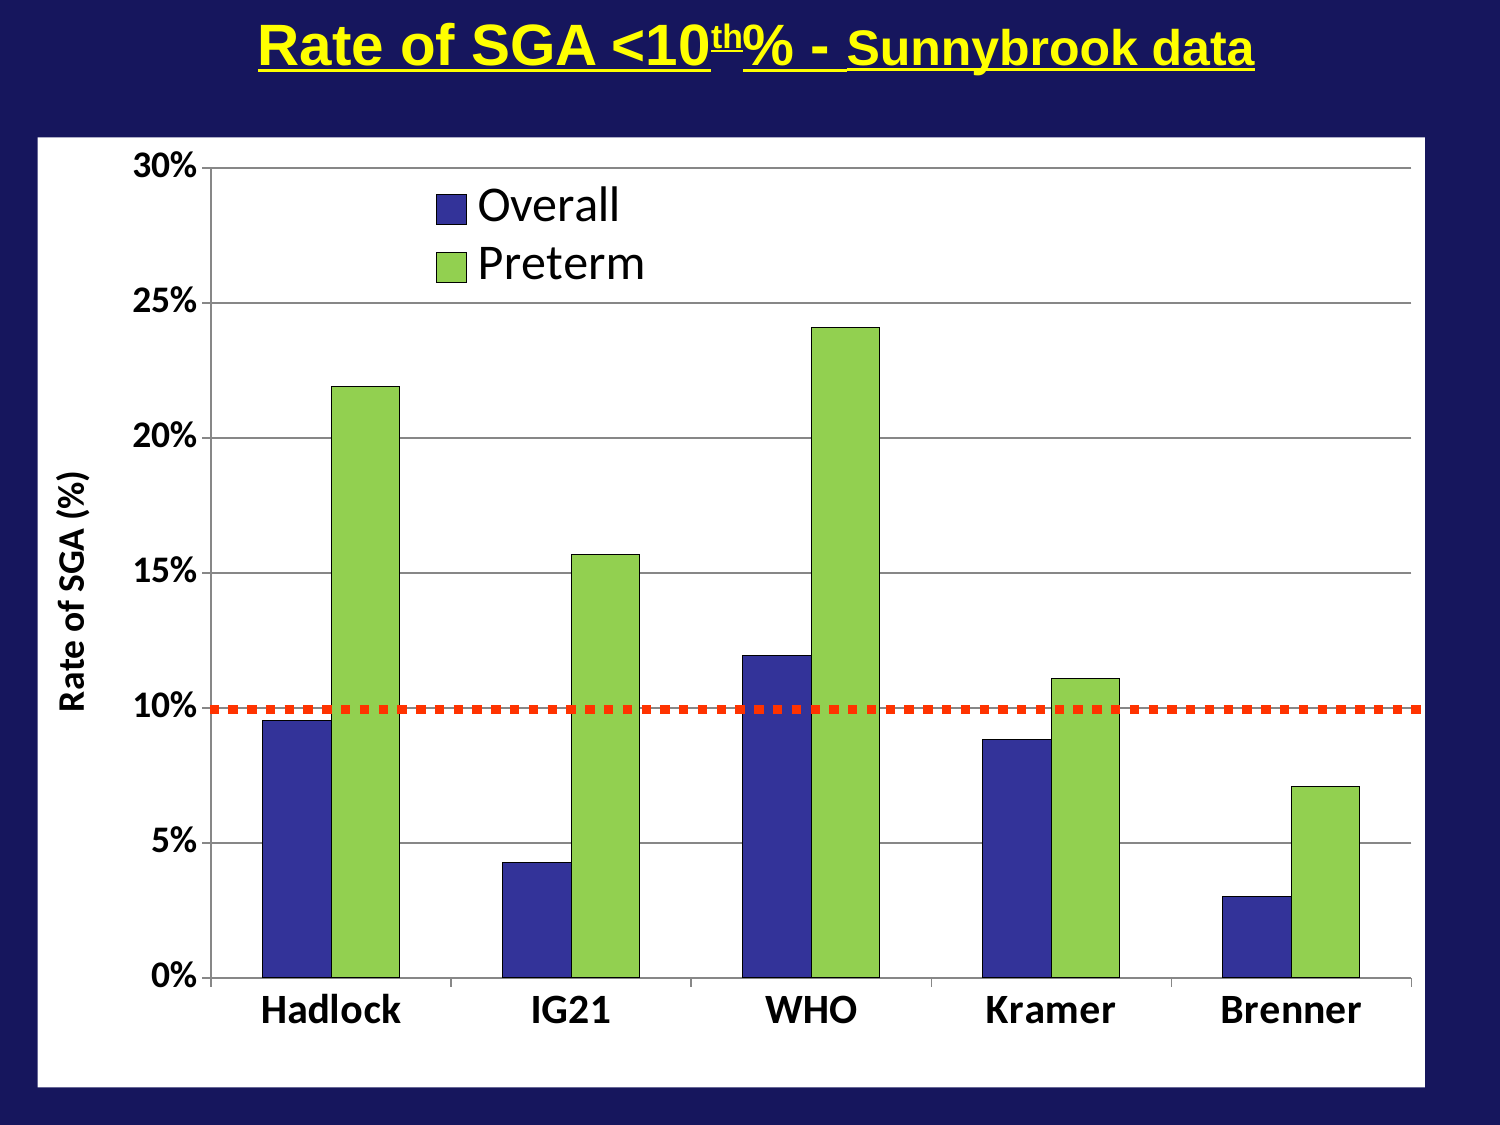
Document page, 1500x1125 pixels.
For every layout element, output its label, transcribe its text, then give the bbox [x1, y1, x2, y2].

chart [37, 137, 1426, 1088]
text_box Rate of SGA <10th% - Sunnybrook data [37, 0, 1475, 85]
